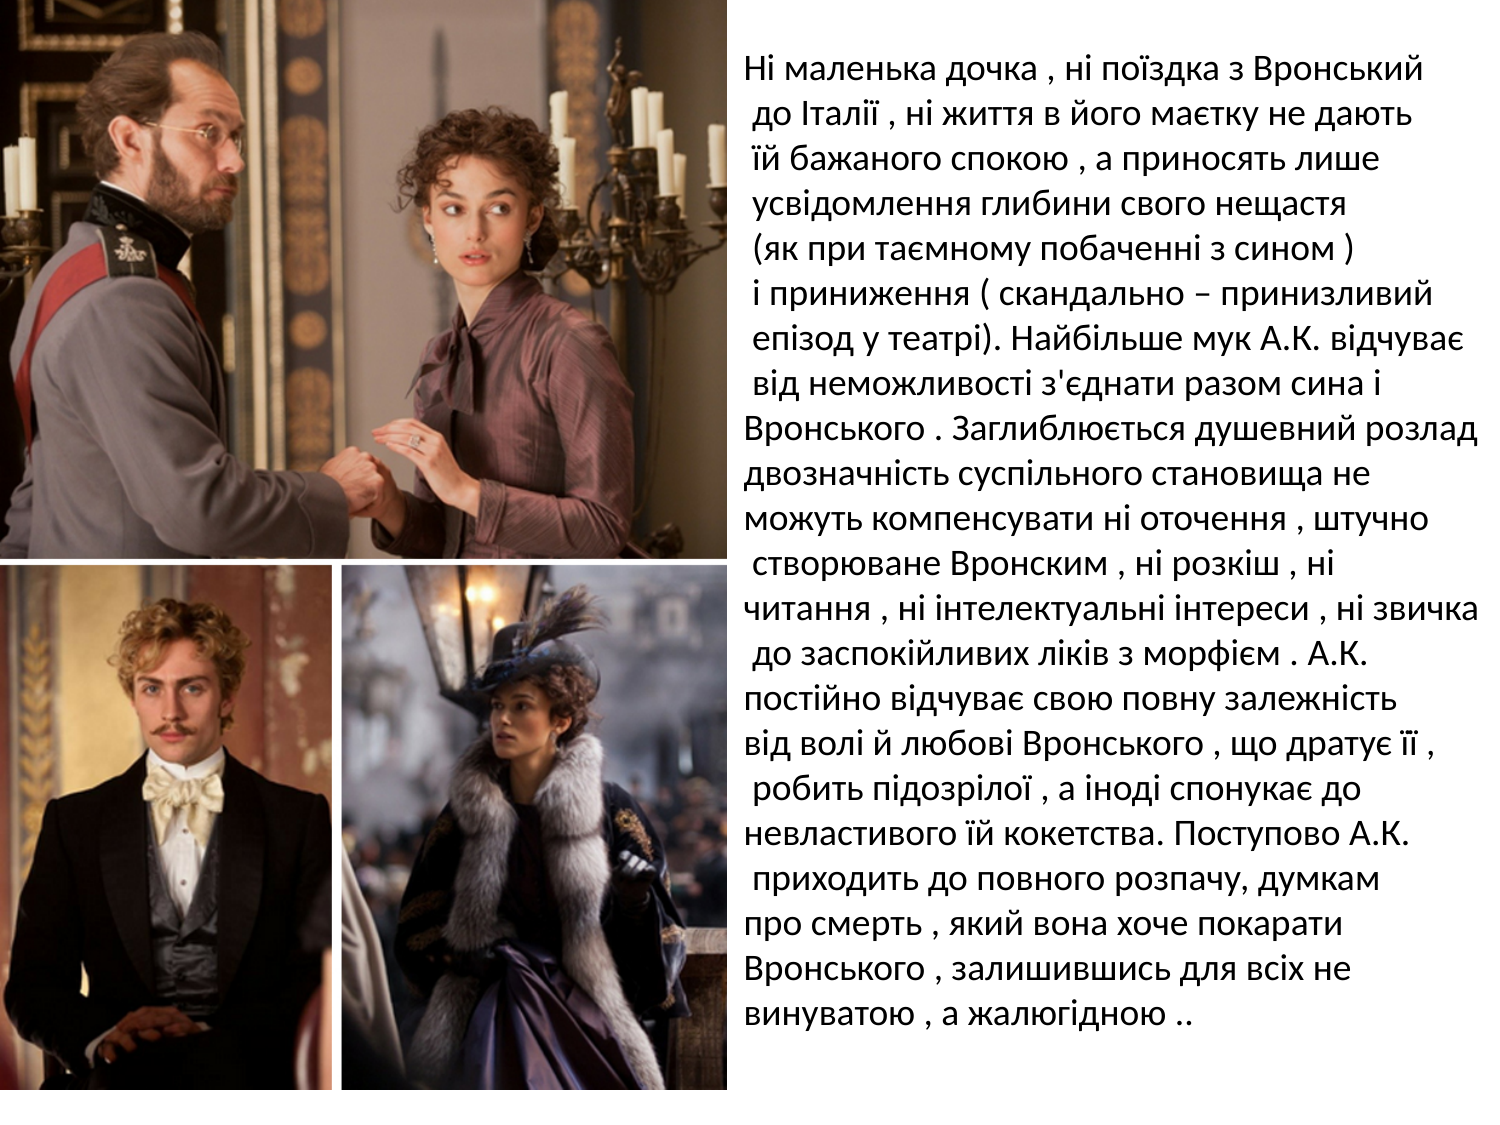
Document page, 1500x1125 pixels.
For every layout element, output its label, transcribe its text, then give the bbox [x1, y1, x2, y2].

picture [0, 0, 727, 1091]
text_box Ні маленька дочка , ні поїздка з Вронський до Італії , ні життя в його маєтку не дають їй бажаного спокою , а приносять лише усвідомлення глибини свого нещастя (як при таємному побаченні з сином ) і приниження ( скандально – принизливий епізод у театрі). Найбільше мук А.К. відчуває від неможливості з'єднати разом сина і Вронського . Заглиблюється душевний розлад двозначність суспільного становища не можуть компенсувати ні оточення , штучно створюване Вронским , ні розкіш , ні читання , ні інтелектуальні інтереси , ні звичка до заспокійливих ліків з морфієм . А.К. постійно відчуває свою повну залежність від волі й любові Вронського , що дратує її , робить підозрілої , а іноді спонукає до невластивого їй кокетства. Поступово А.К. приходить до повного розпачу, думкам про смерть , який вона хоче покарати Вронського , залишившись для всіх не винуватою , а жалюгідною .. [730, 35, 1495, 1040]
